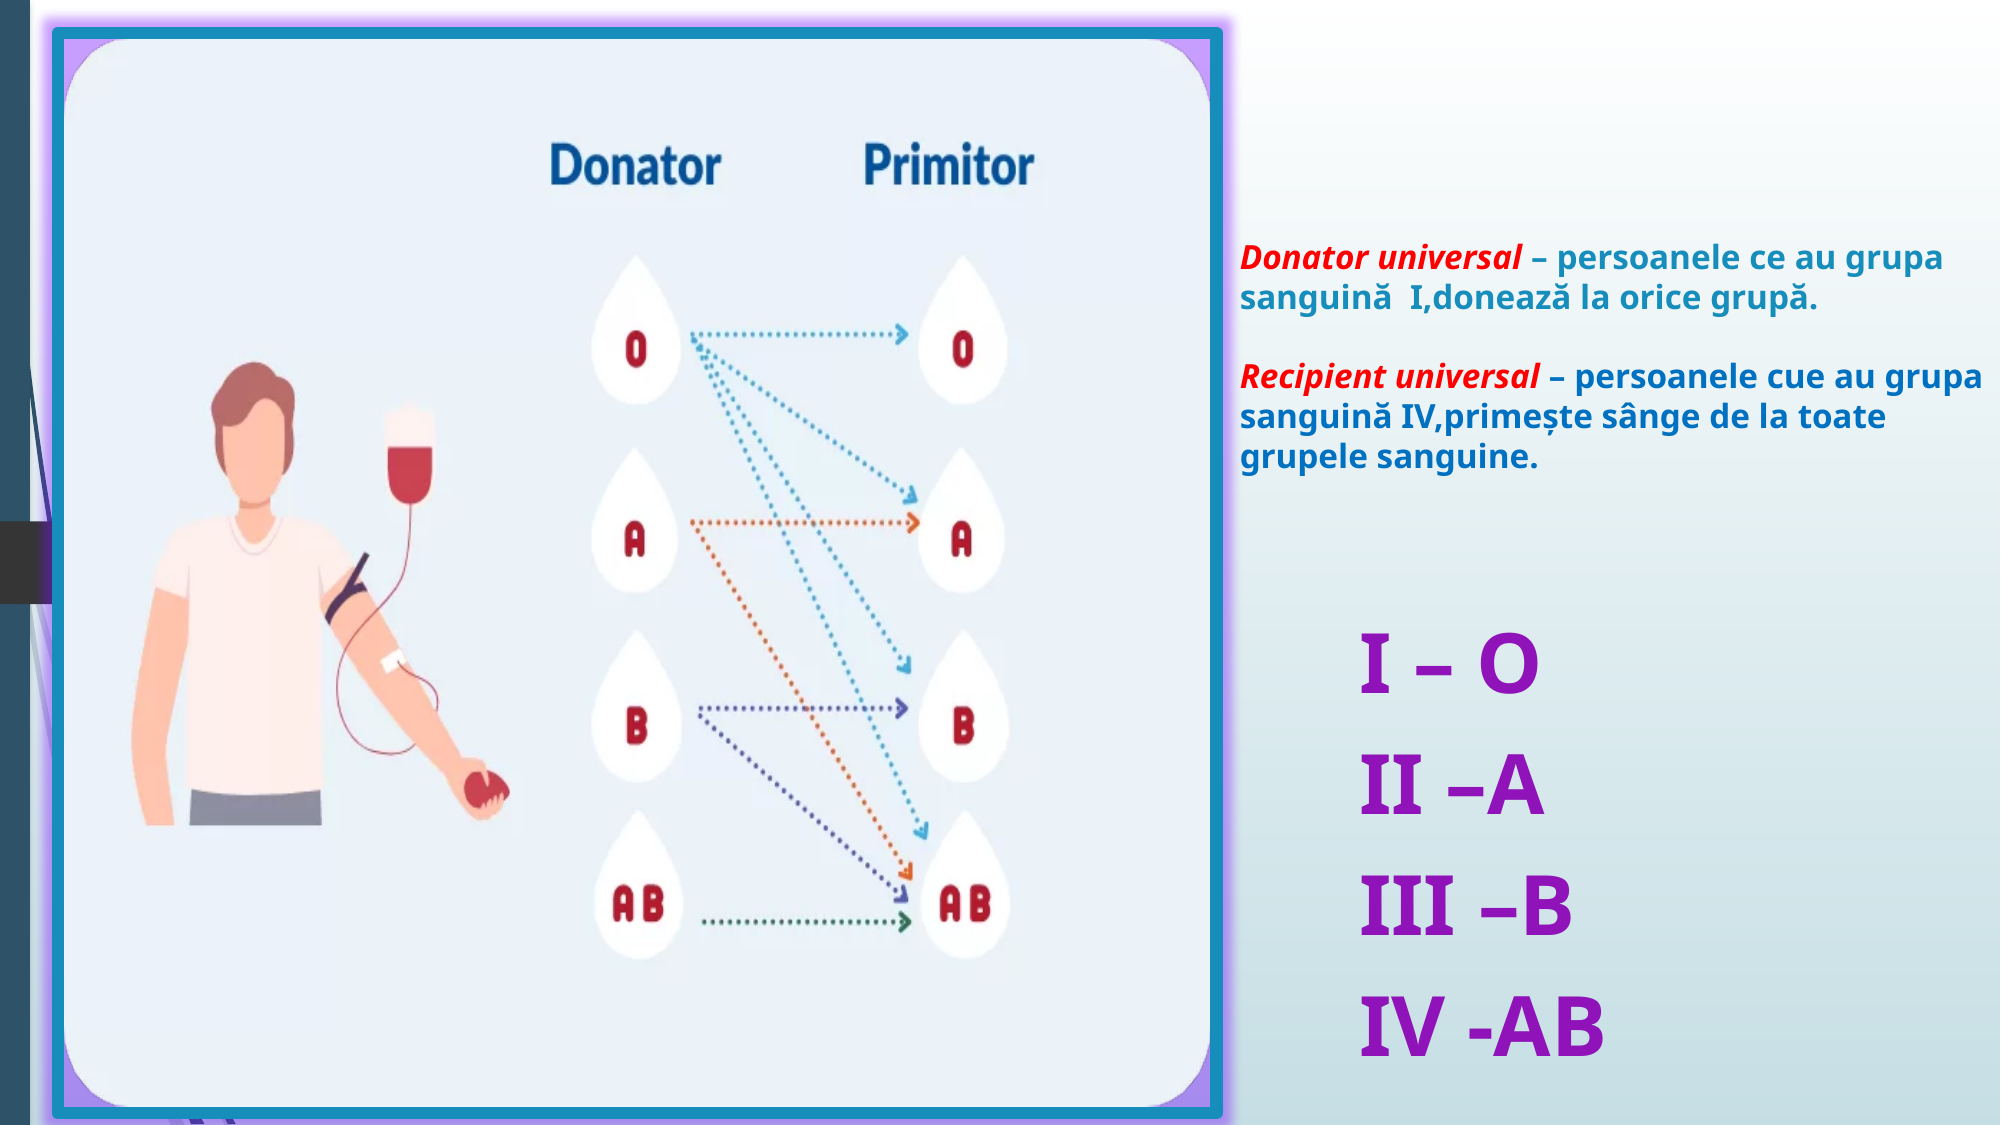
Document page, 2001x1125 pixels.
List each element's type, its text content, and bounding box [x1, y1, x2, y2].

picture [63, 39, 1211, 1107]
list I – O II –A III –B IV -AB [1344, 714, 1888, 970]
title Donator universal – persoanele ce au grupa sanguină I,donează la orice grupă. Recipient universal – persoanele cue au grupa sanguină IV,primește sânge de la toate grupele sanguine. [1240, 99, 2000, 612]
